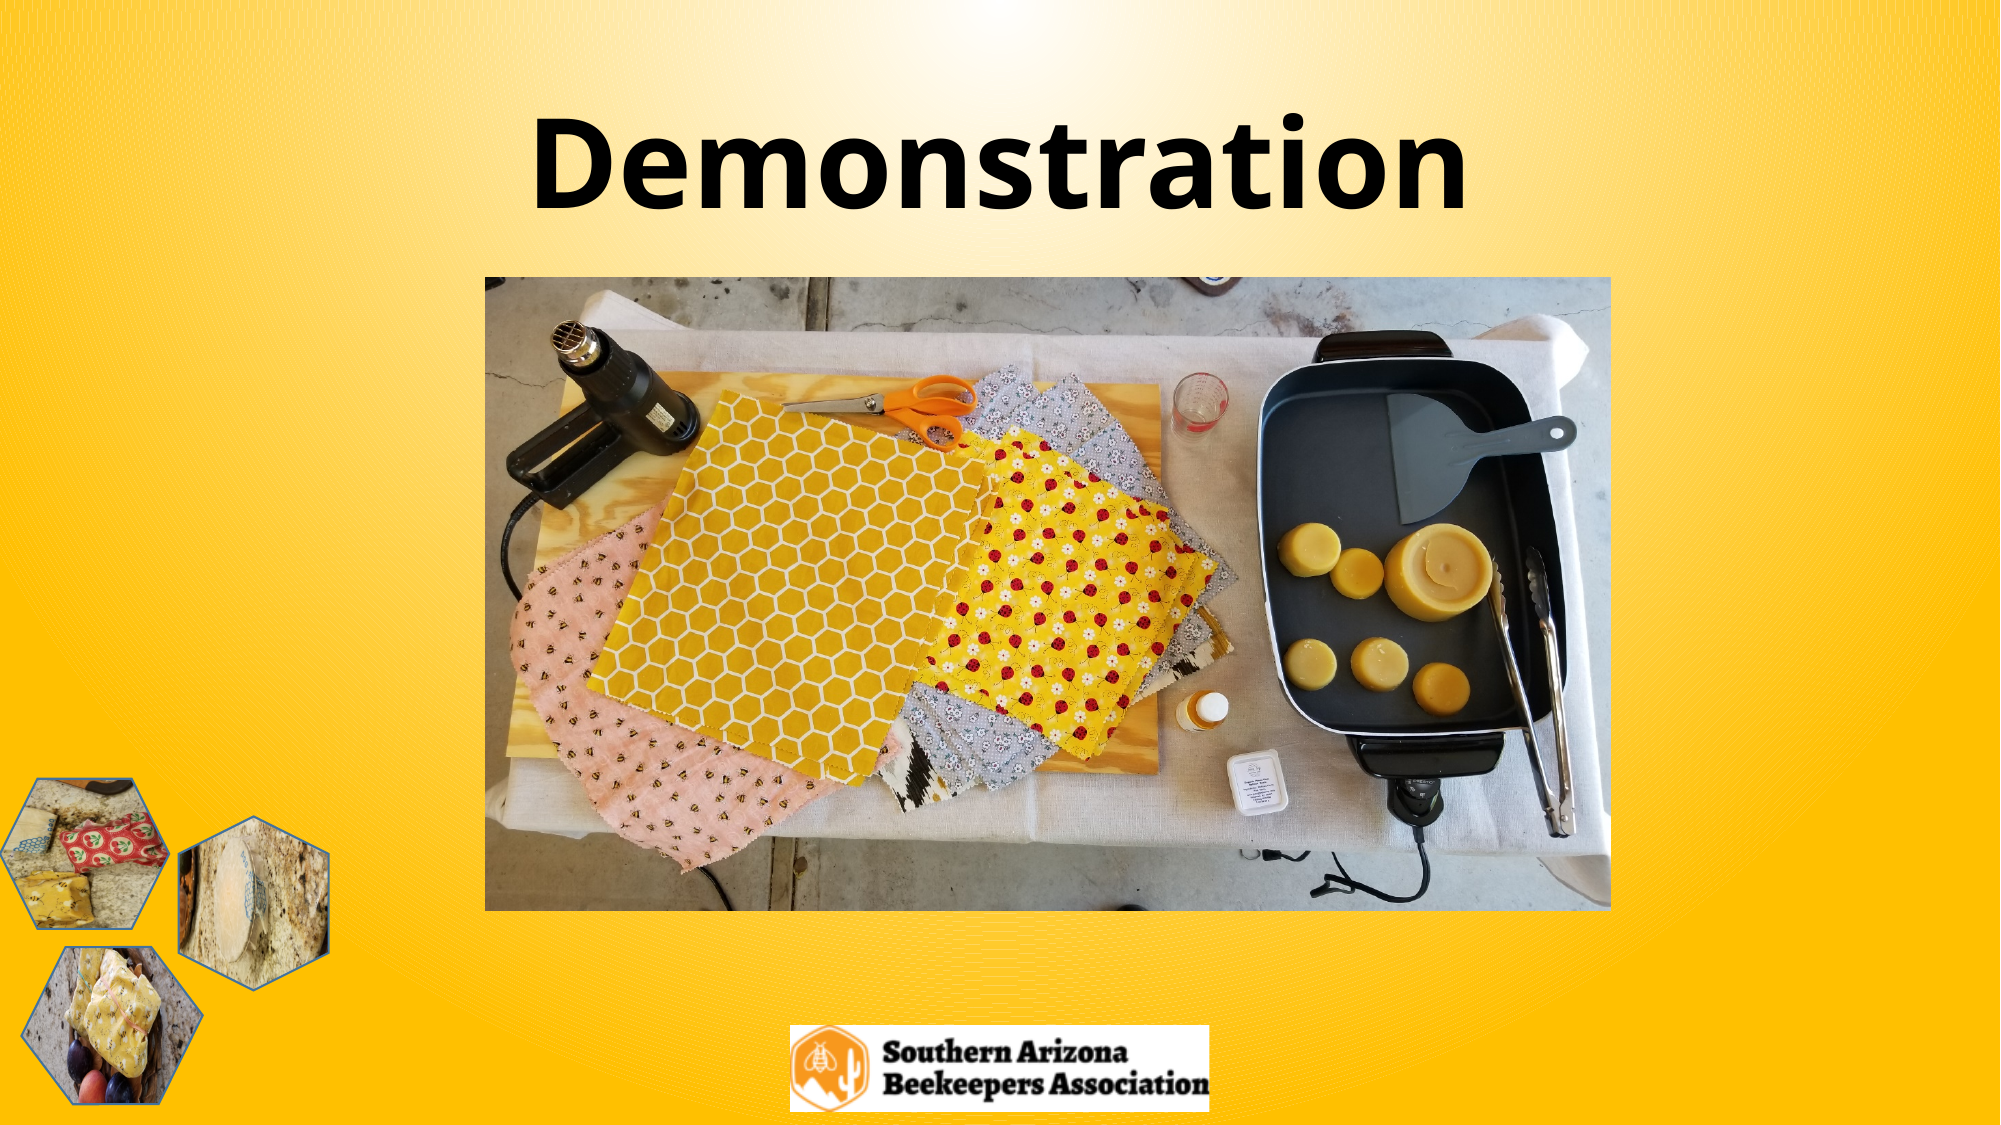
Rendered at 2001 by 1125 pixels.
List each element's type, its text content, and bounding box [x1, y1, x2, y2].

picture [23, 948, 201, 1103]
picture [2, 780, 167, 927]
title Demonstration [137, 59, 1863, 278]
picture [485, 277, 1611, 911]
picture [180, 818, 327, 988]
picture [790, 1025, 1210, 1112]
